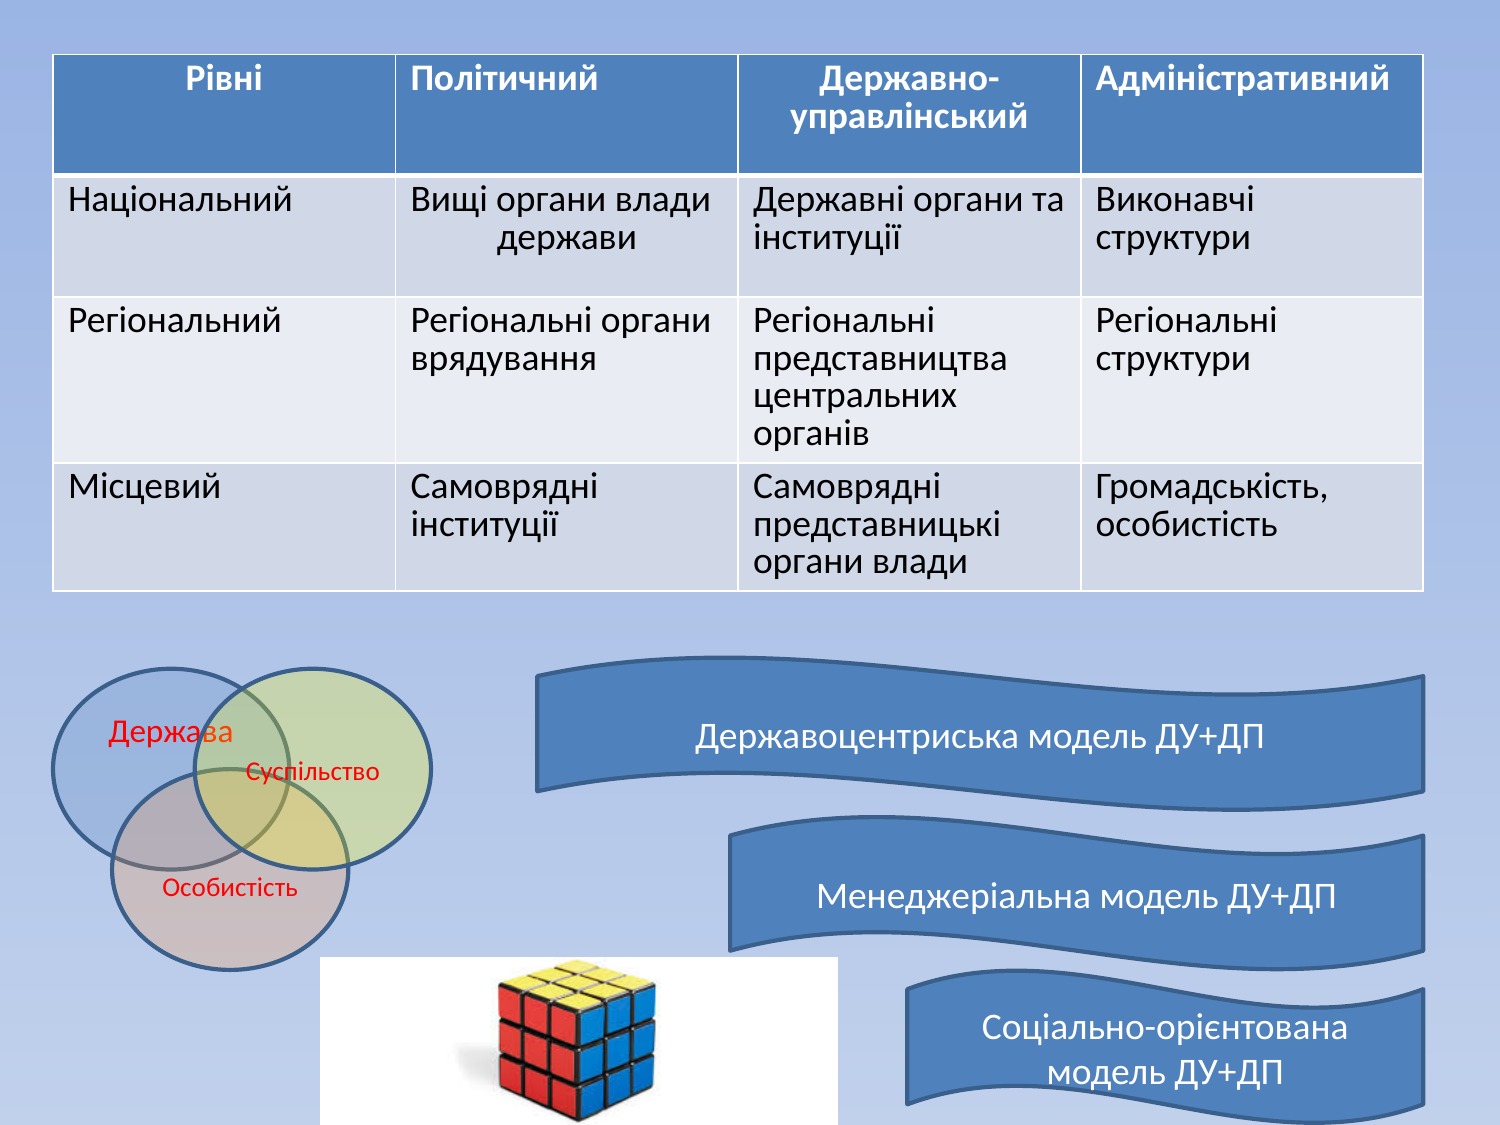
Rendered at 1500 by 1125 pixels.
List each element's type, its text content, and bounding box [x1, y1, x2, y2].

table_cell Регіональний [54, 298, 395, 462]
text_box Особистість [109, 772, 351, 973]
table_cell Виконавчі структури [1082, 178, 1422, 296]
table_cell Регіональні структури [1082, 298, 1422, 462]
table_cell Самоврядні інституції [396, 464, 737, 590]
text_box Суспільство [192, 666, 434, 872]
table_cell Регіональні органи врядування [396, 298, 737, 462]
text_box Соціально-орієнтована модель ДУ+ДП [905, 968, 1426, 1125]
text_box Державоцентриська модель ДУ+ДП [535, 655, 1426, 812]
table_cell Регіональні представництва центральних органів [739, 298, 1080, 462]
picture [320, 957, 839, 1125]
table_header Адміністративний [1082, 55, 1422, 173]
table_cell Державні органи та інституції [739, 178, 1080, 296]
table_header Державно-управлінський [739, 55, 1080, 173]
table_header Політичний [396, 55, 737, 173]
table_header Рівні [54, 55, 395, 173]
text_box Менеджеріальна модель ДУ+ДП [728, 815, 1426, 972]
table_cell Місцевий [54, 464, 395, 590]
table_cell Національний [54, 178, 395, 296]
table_cell Вищі органи влади держави [396, 178, 737, 296]
table_cell Громадськість, особистість [1082, 464, 1422, 590]
text_box Держава [50, 666, 242, 858]
table_cell Самоврядні представницькі органи влади [739, 464, 1080, 590]
